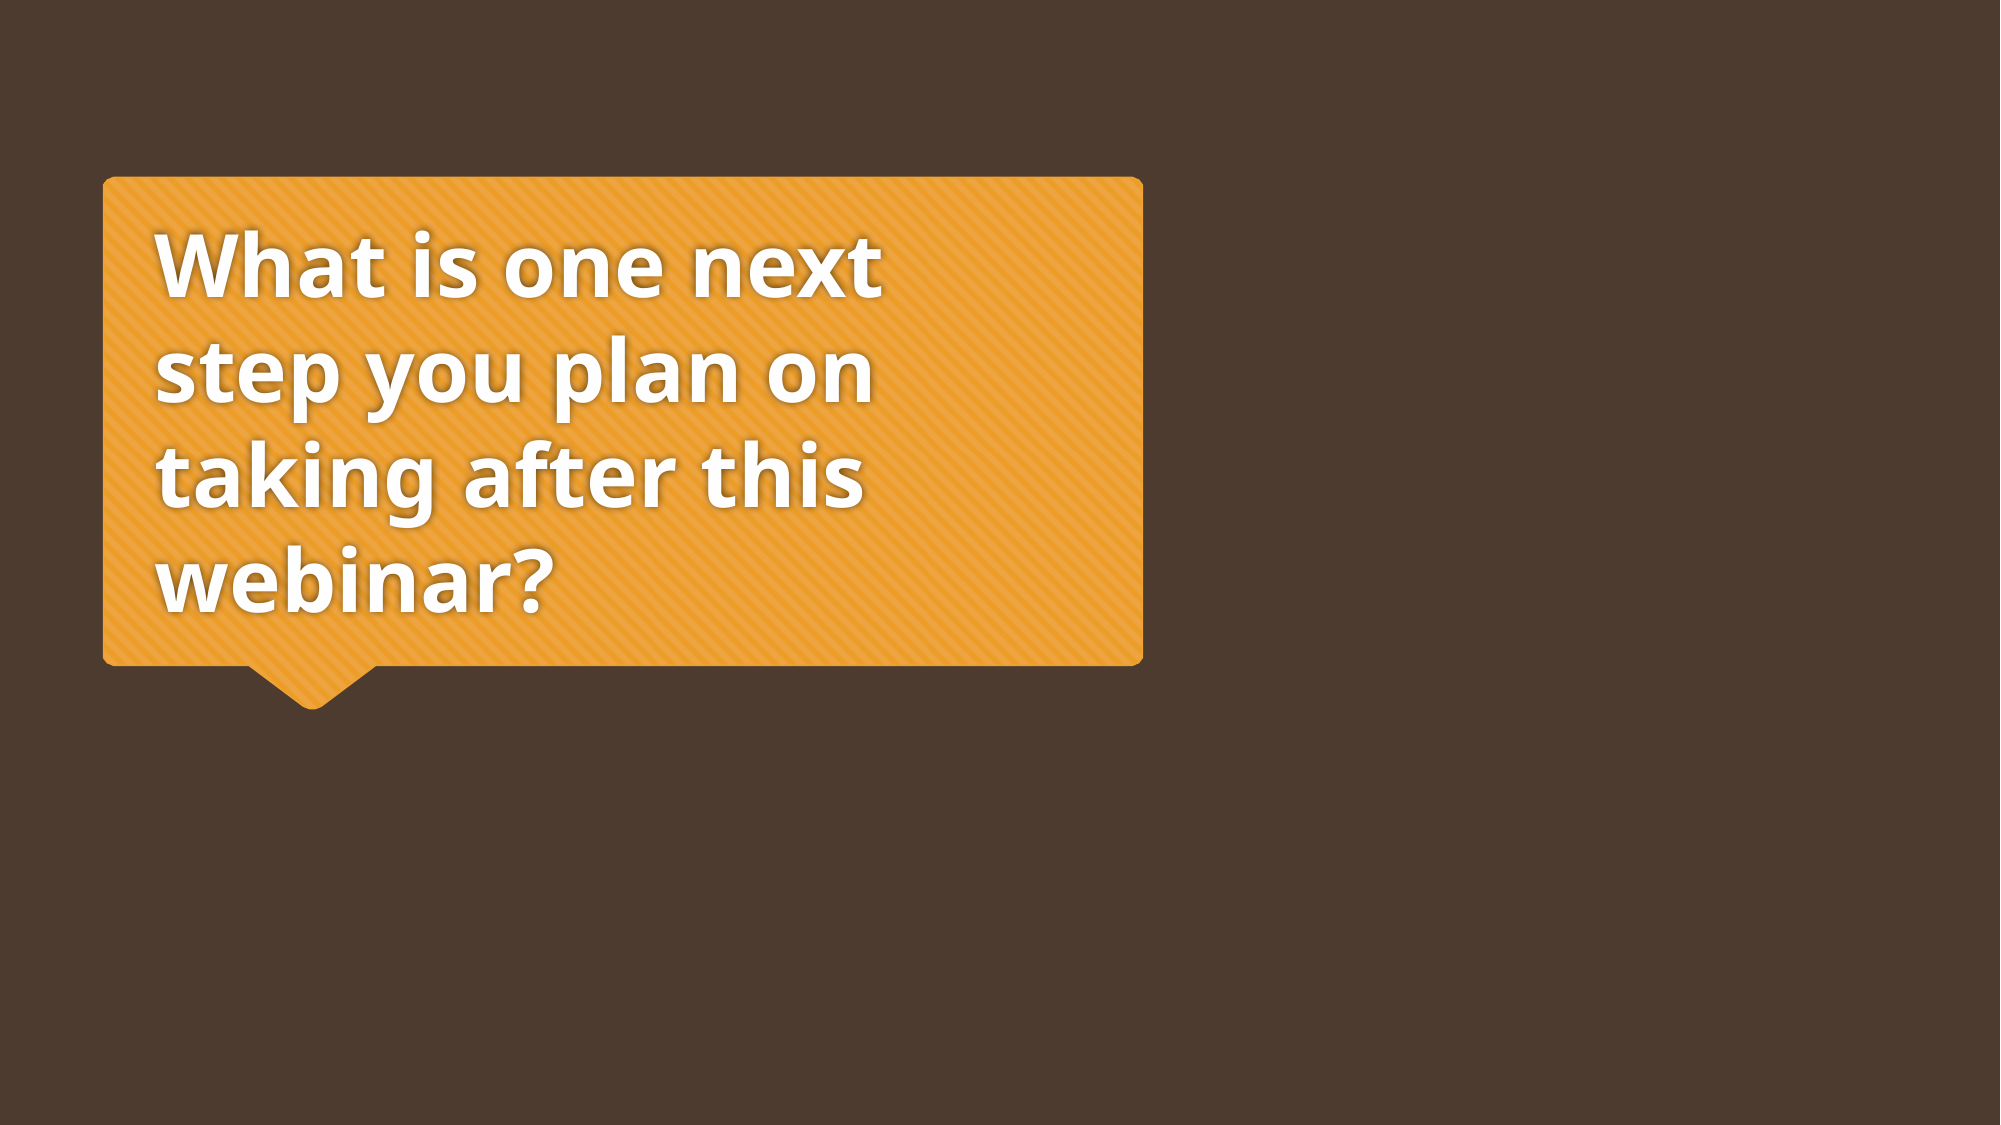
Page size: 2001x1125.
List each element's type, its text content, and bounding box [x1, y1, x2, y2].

title What is one next step you plan on taking after this webinar? [139, 203, 1107, 638]
